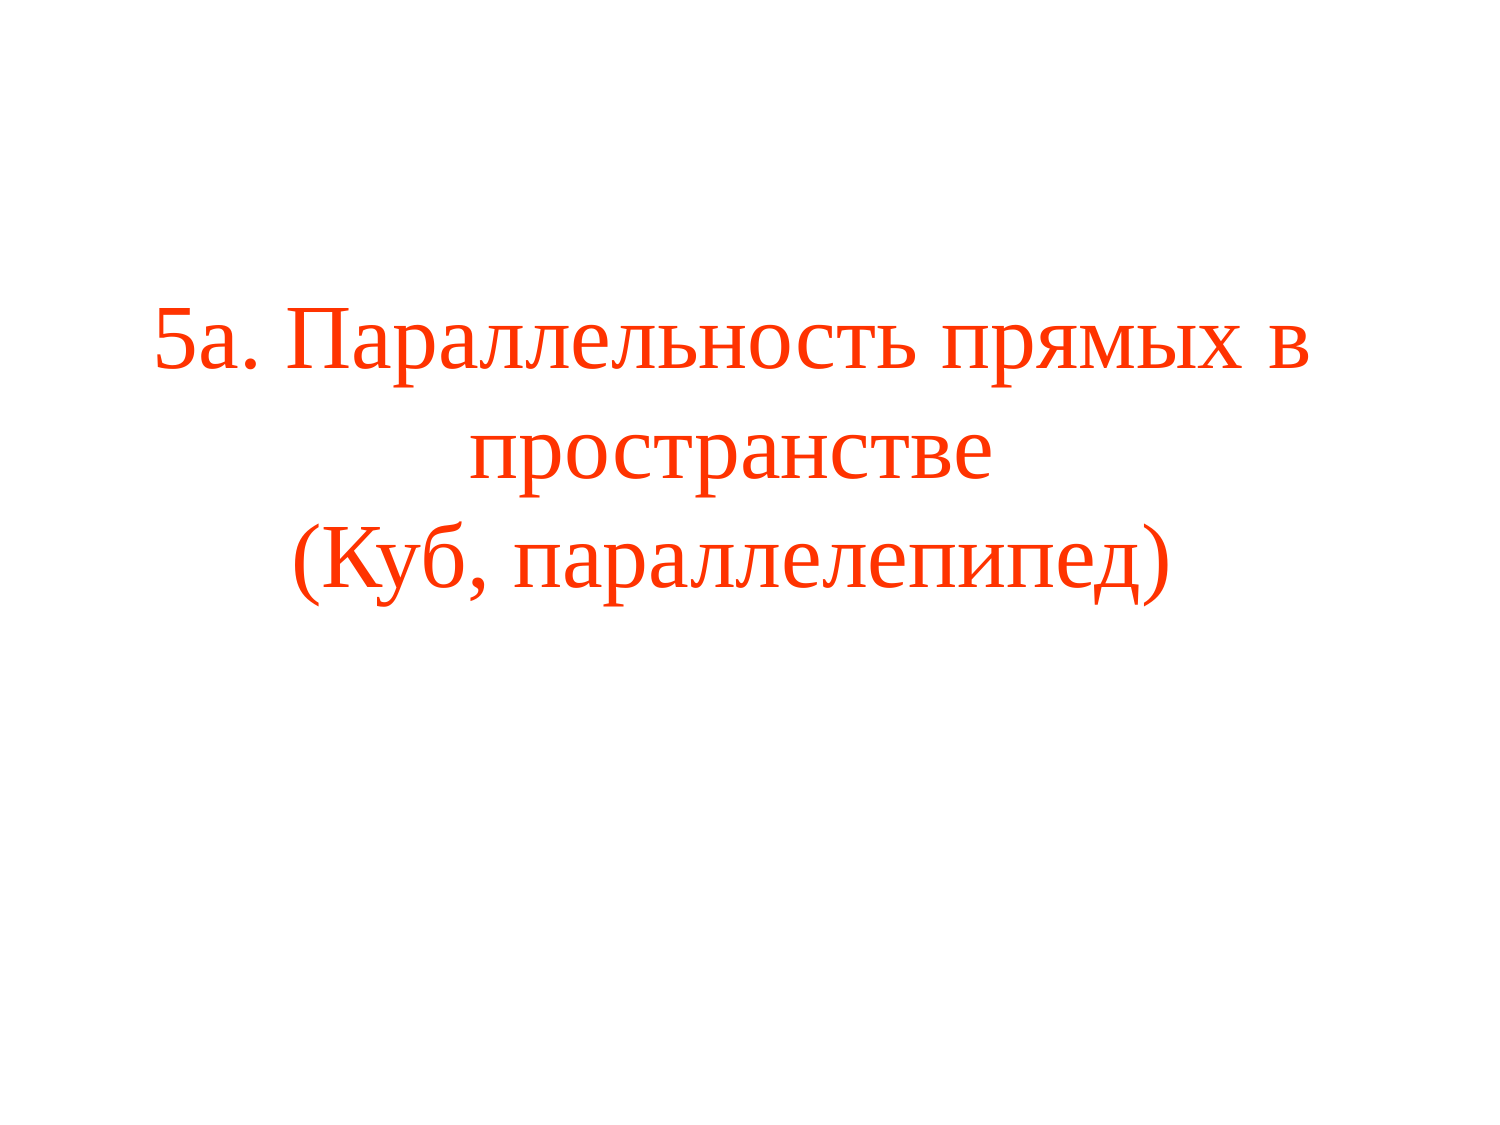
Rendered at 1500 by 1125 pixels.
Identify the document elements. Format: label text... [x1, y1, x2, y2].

title 5а. Параллельность прямых в пространстве (Куб, параллелепипед) [41, 290, 1424, 592]
